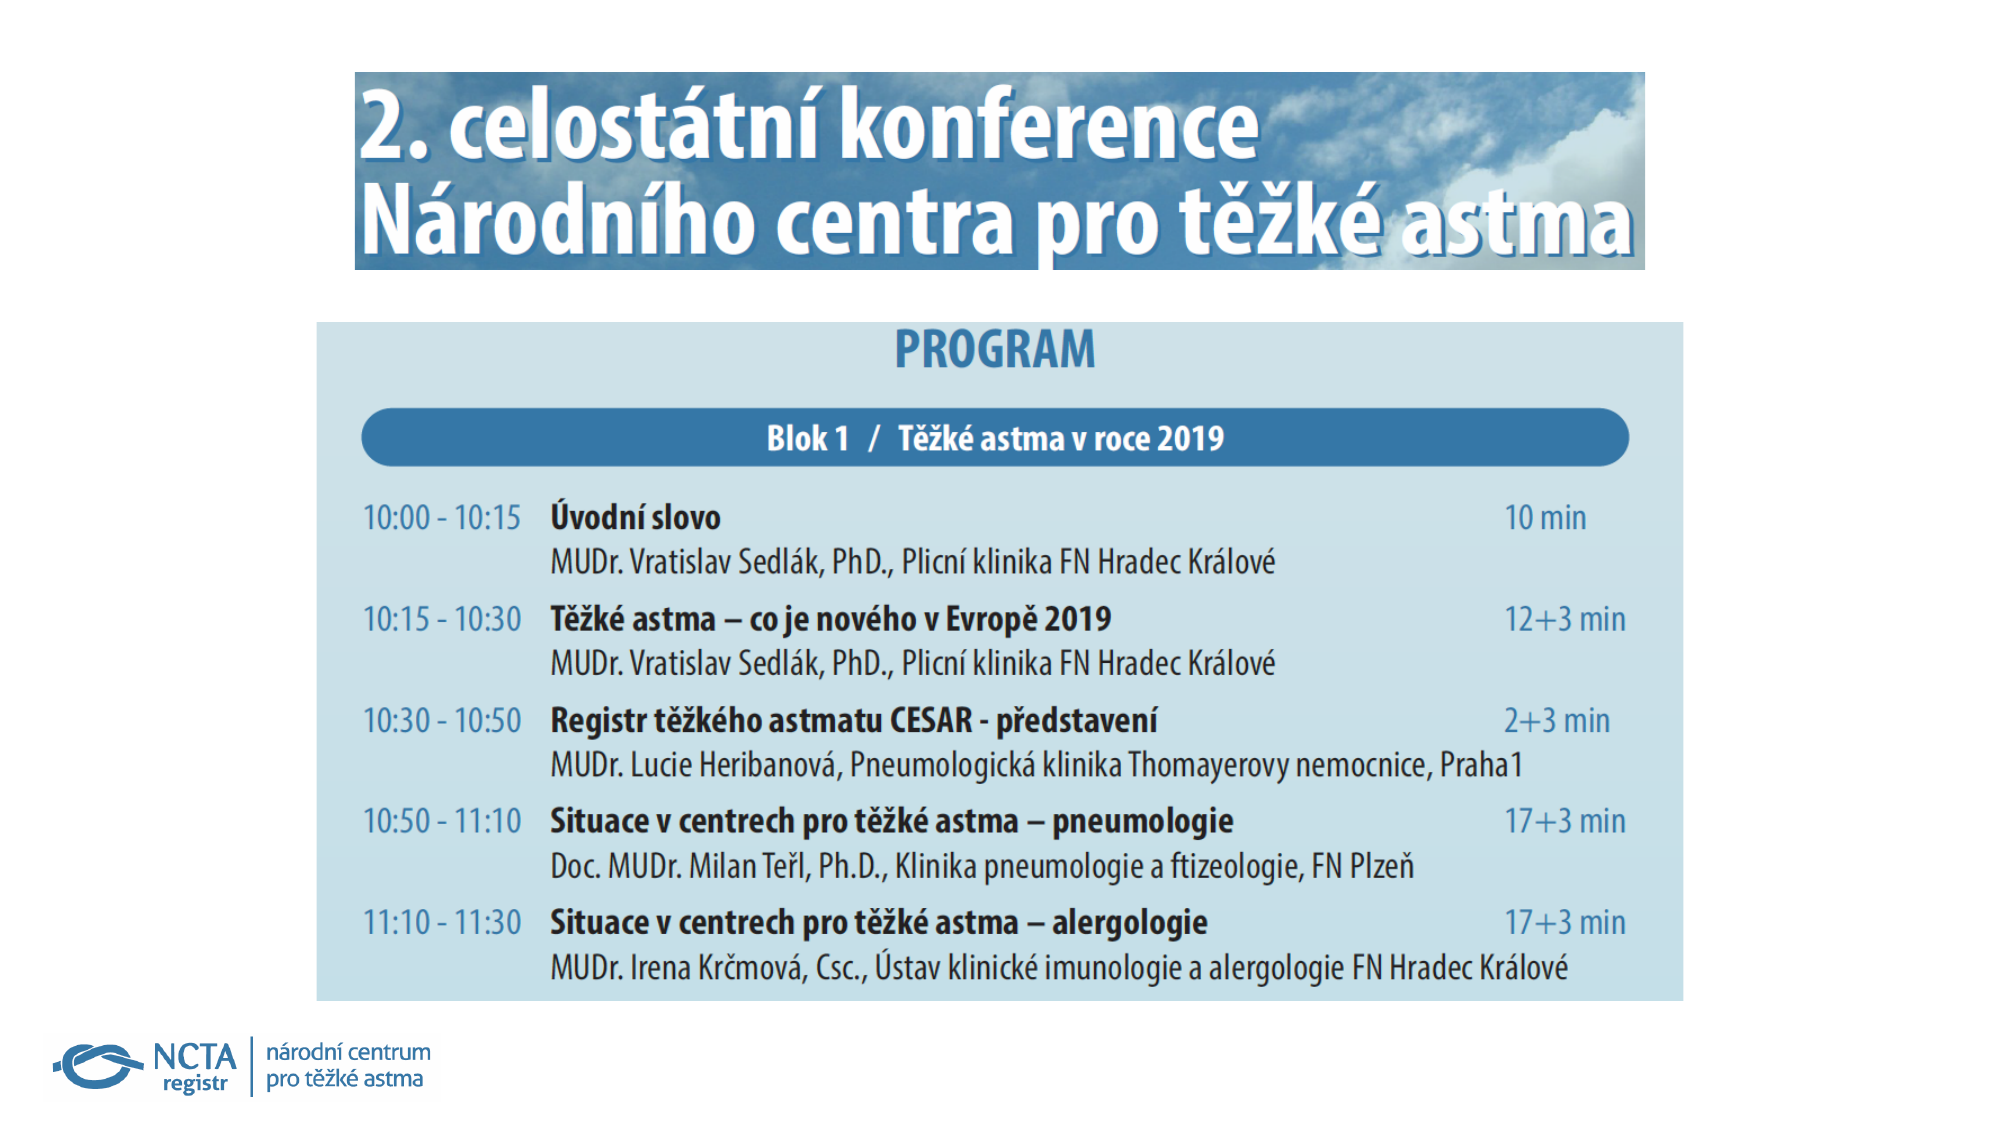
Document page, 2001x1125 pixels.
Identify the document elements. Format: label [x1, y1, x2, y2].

picture [354, 72, 1646, 270]
picture [43, 1033, 441, 1102]
picture [316, 322, 1684, 1001]
